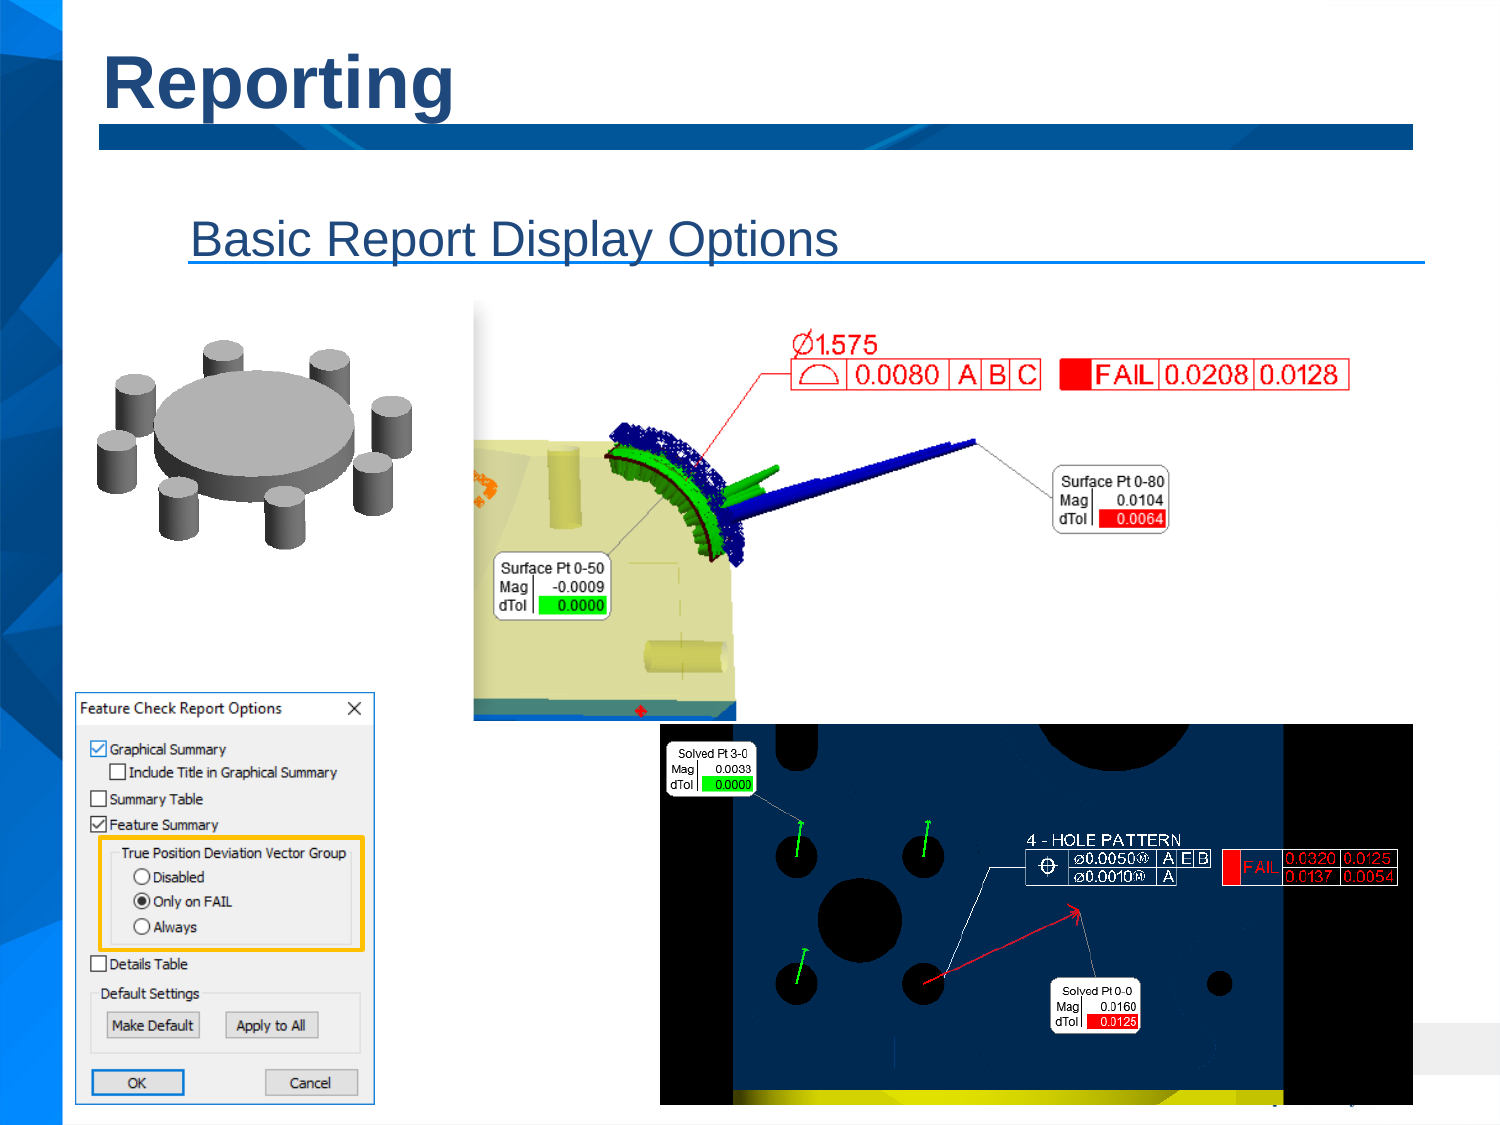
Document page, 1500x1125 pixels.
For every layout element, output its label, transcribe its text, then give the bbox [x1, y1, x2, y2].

text_box Basic Report Display Options [174, 198, 1025, 537]
picture [0, 0, 1500, 1125]
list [660, 724, 1413, 1105]
title Reporting [87, 4, 1425, 155]
